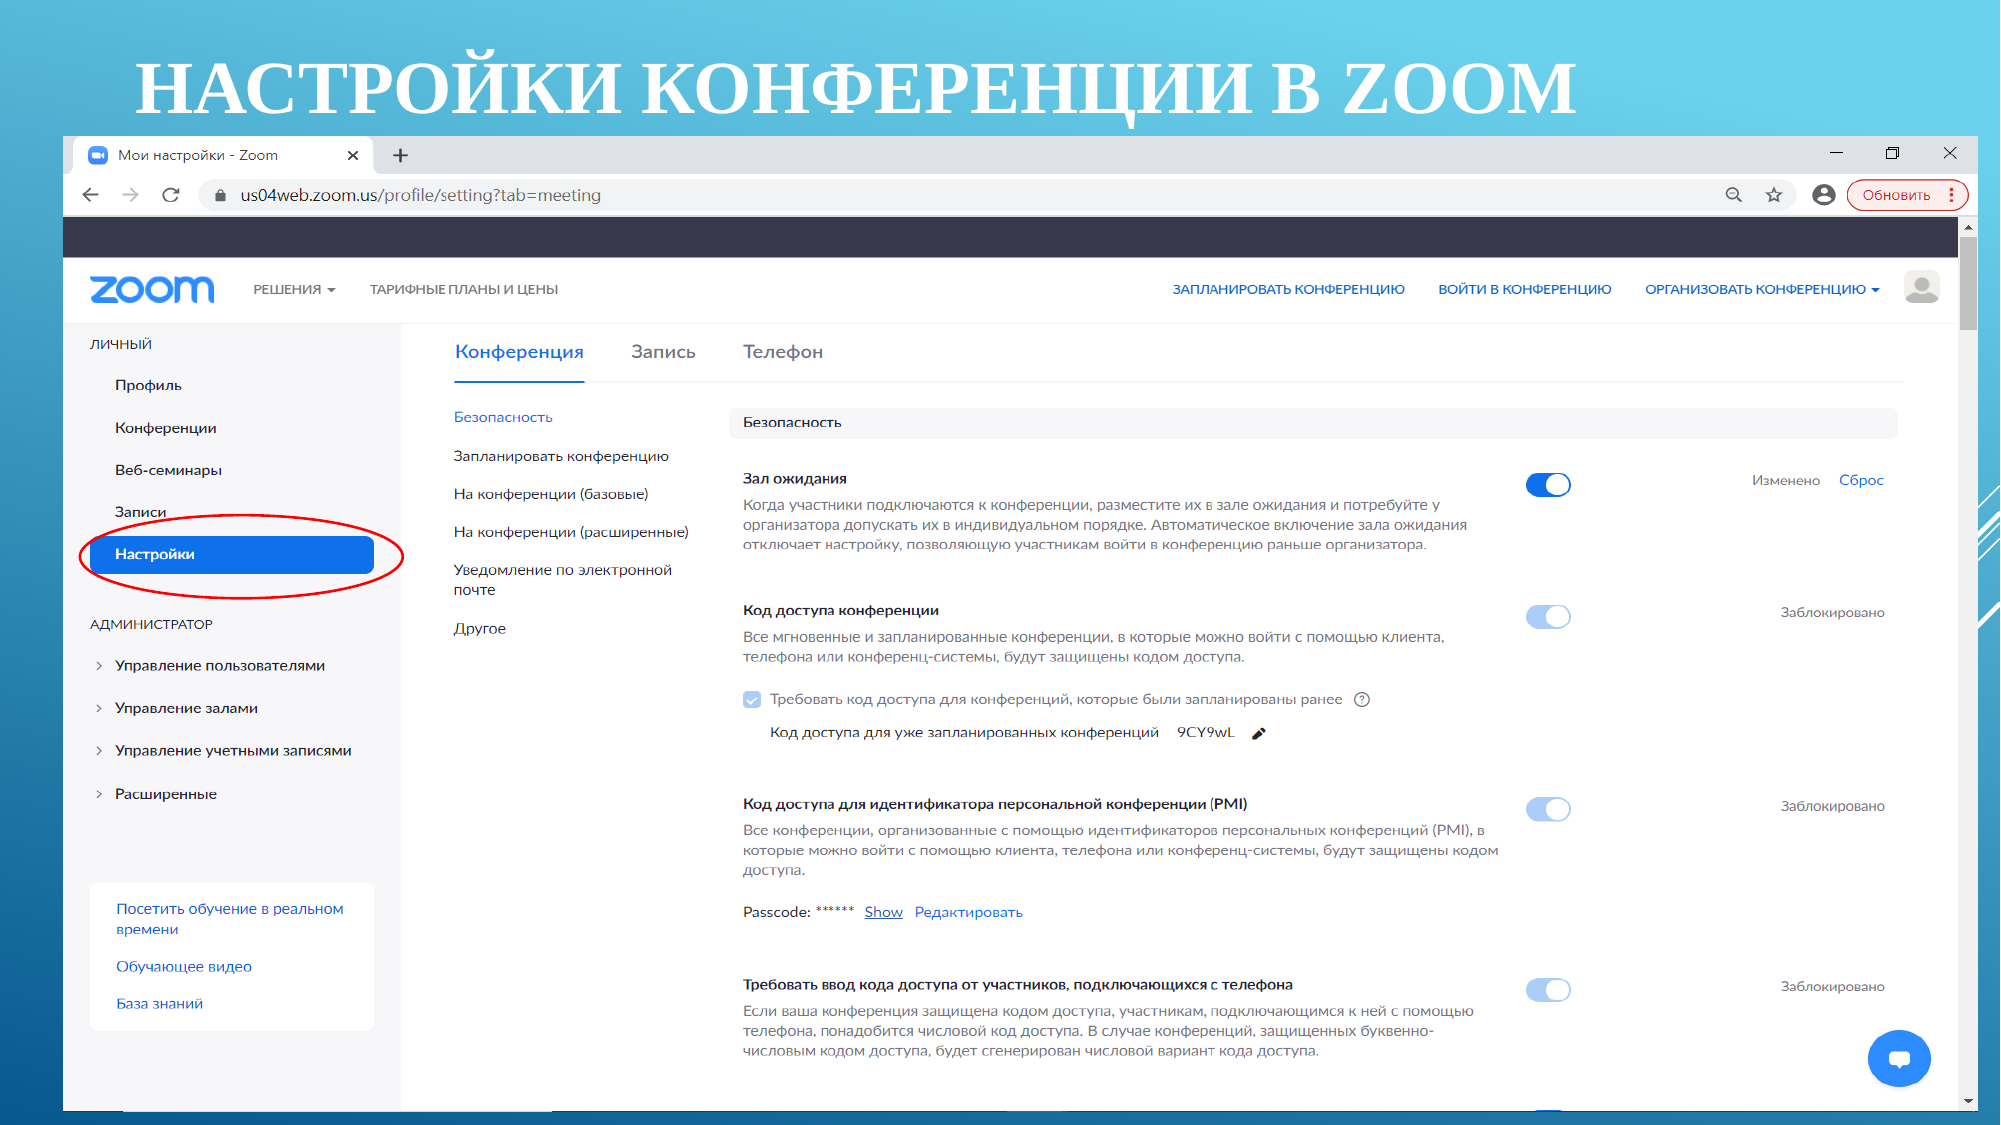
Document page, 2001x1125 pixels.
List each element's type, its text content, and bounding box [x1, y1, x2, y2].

title Настройки конференции в ZOOM [120, 0, 1866, 136]
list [63, 136, 1978, 1113]
